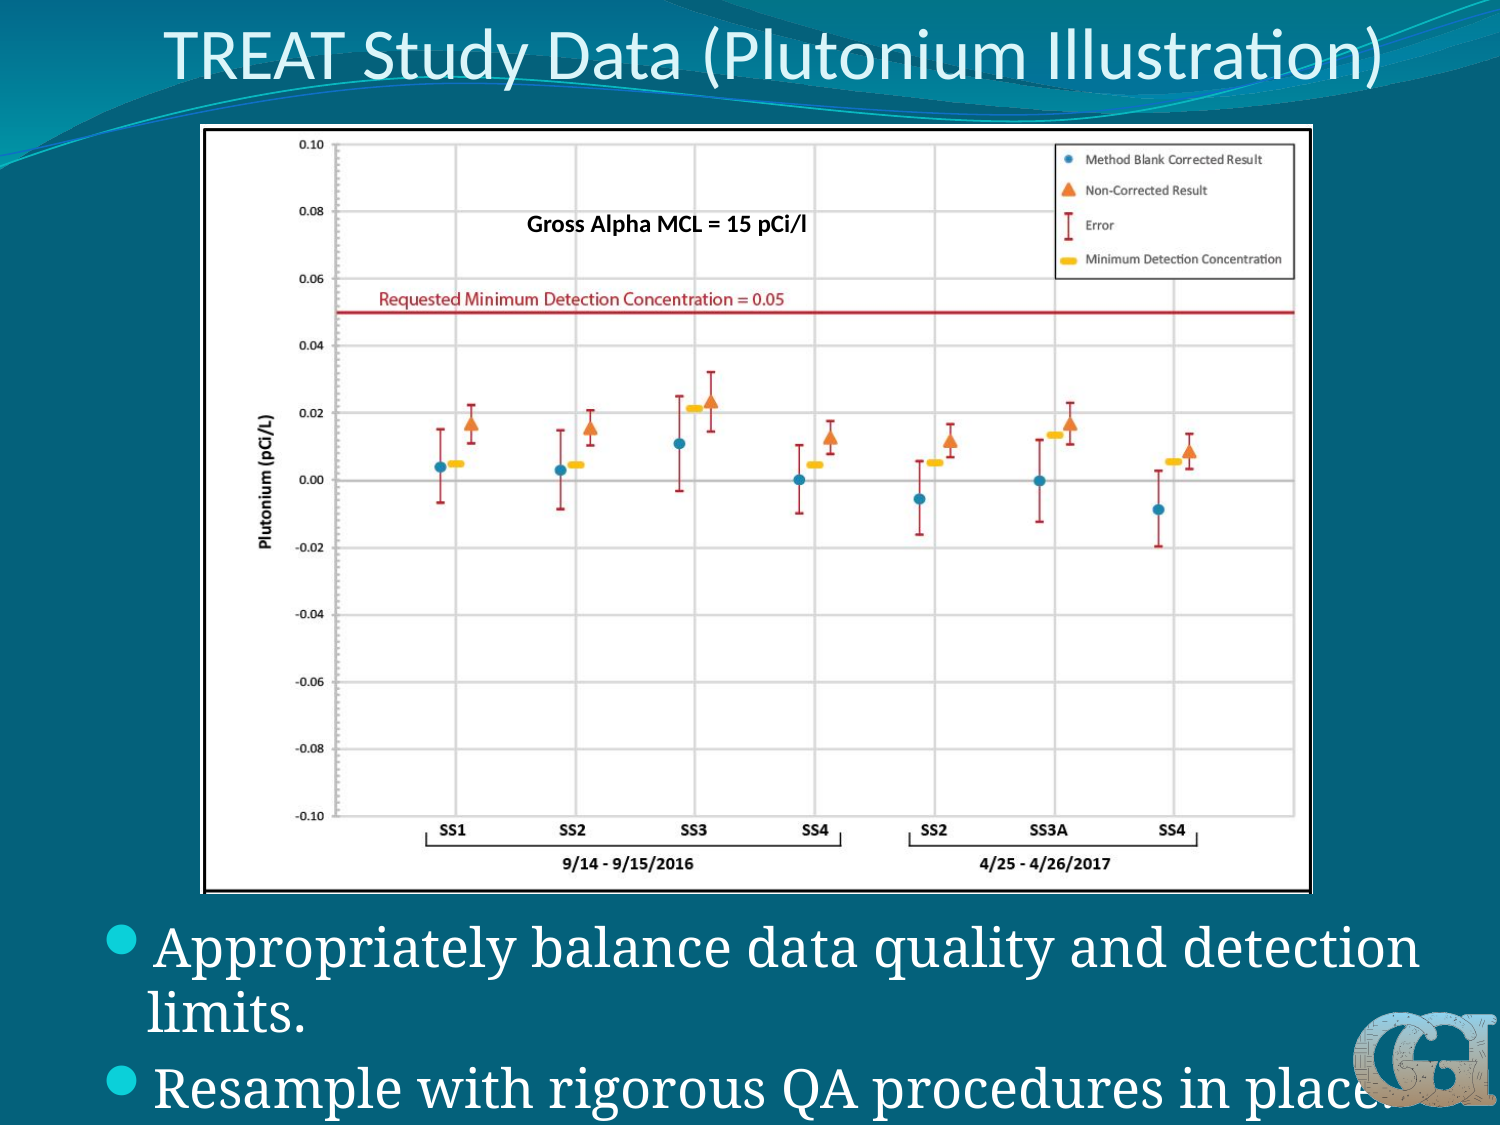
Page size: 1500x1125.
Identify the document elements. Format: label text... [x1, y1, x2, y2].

list Appropriately balance data quality and detection limits. Resample with rigorous QA procedures in place. [87, 906, 1500, 1125]
picture [1354, 1013, 1496, 1108]
picture [201, 125, 1312, 893]
title TREAT Study Data (Plutonium Illustration) [12, 0, 1500, 94]
